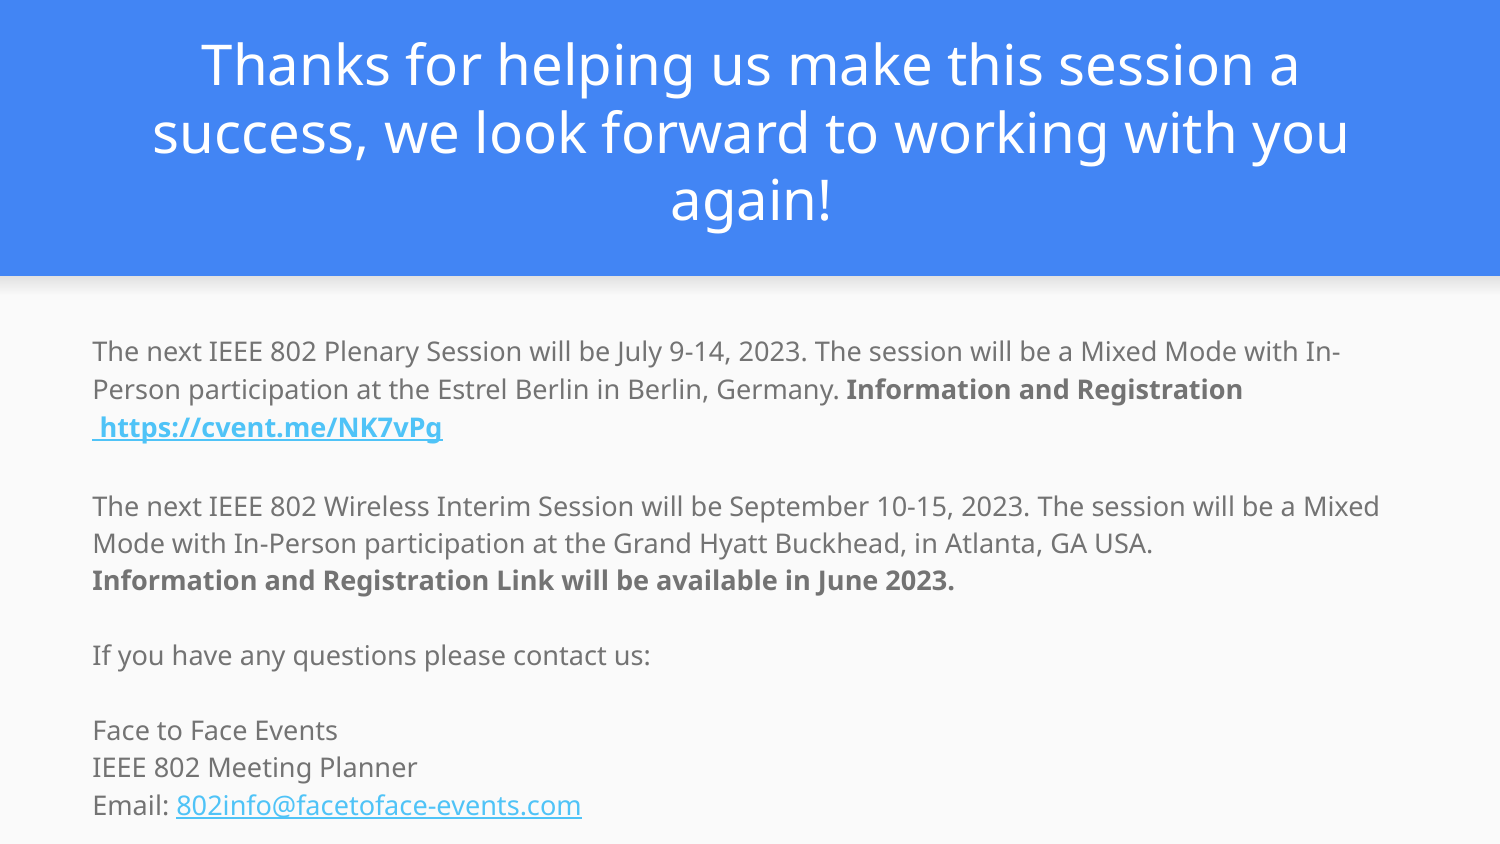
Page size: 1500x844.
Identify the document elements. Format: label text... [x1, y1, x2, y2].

list The next IEEE 802 Plenary Session will be July 9-14, 2023. The session will be a Mixed Mode with In-Person participation at the Estrel Berlin in Berlin, Germany. Information and Registration https://cvent.me/NK7vPg The next IEEE 802 Wireless Interim Session will be September 10-15, 2023. The session will be a Mixed Mode with In-Person participation at the Grand Hyatt Buckhead, in Atlanta, GA USA. Information and Registration Link will be available in June 2023. If you have any questions please contact us: Face to Face Events IEEE 802 Meeting Planner Email: 802info@facetoface-events.com [77, 314, 1427, 811]
title Thanks for helping us make this session a success, we look forward to working with you again! [77, 135, 1427, 248]
